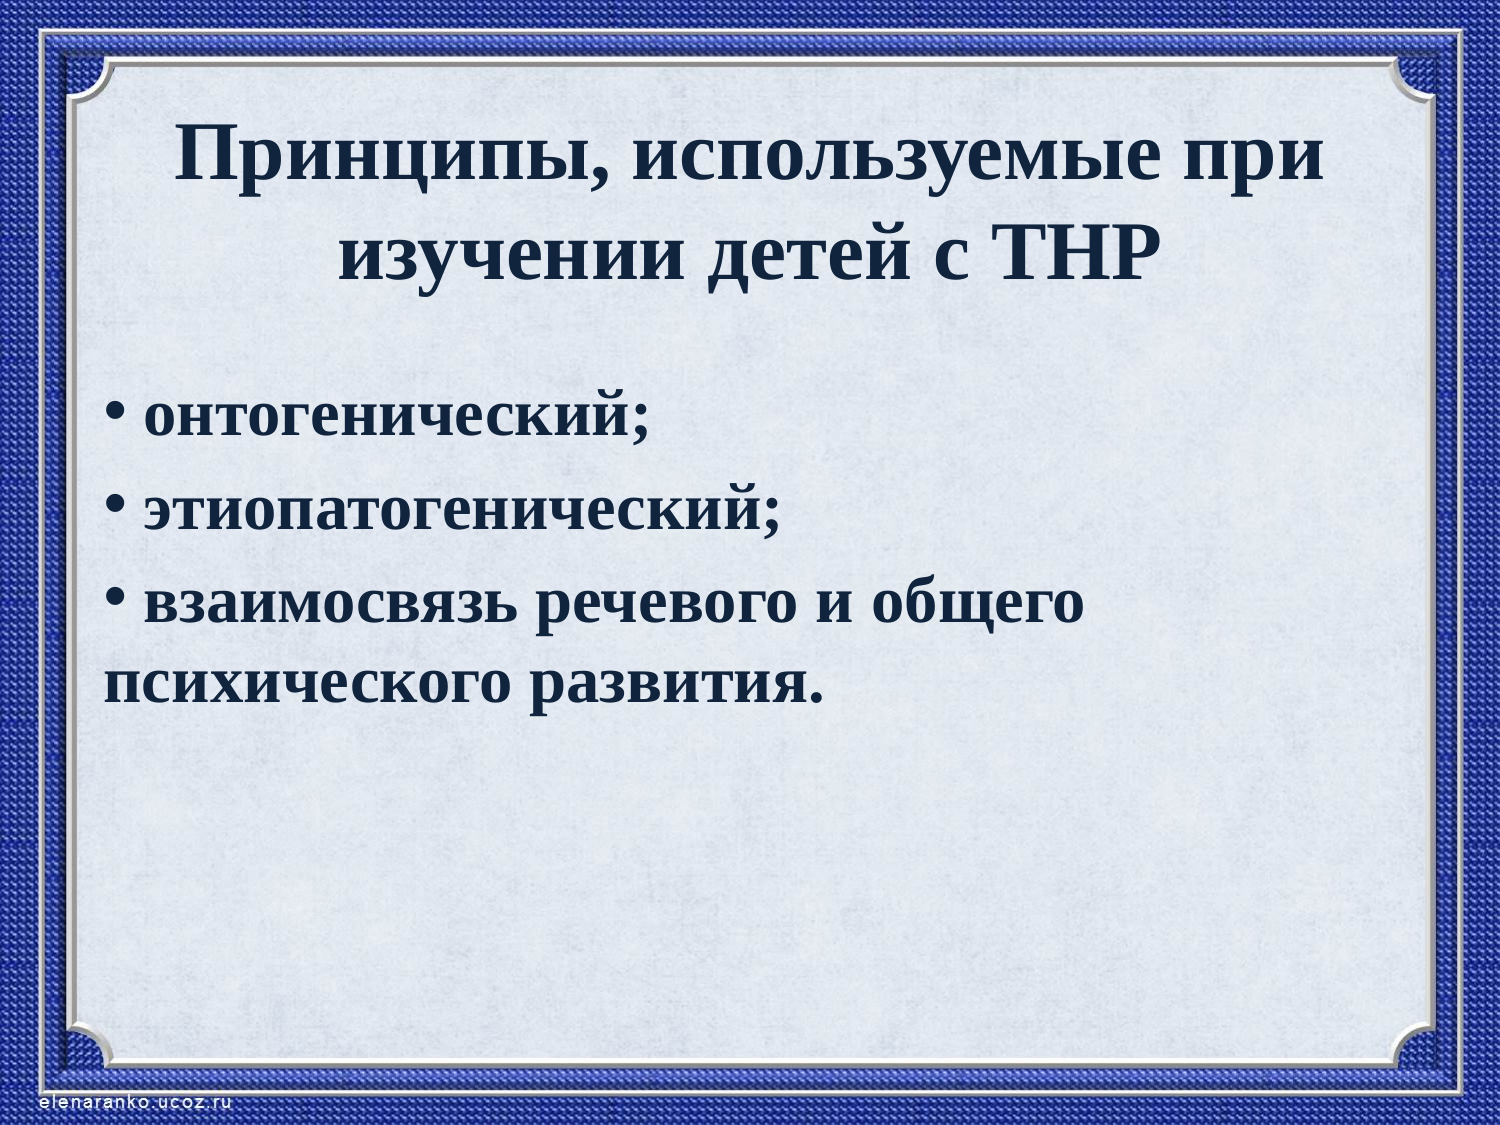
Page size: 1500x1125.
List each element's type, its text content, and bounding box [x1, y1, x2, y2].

title Принципы, используемые при изучении детей с ТНР [88, 78, 1412, 315]
picture [0, 0, 1500, 1125]
list онтогенический; этиопатогенический; взаимосвязь речевого и общего психического развития. [88, 361, 1412, 1047]
